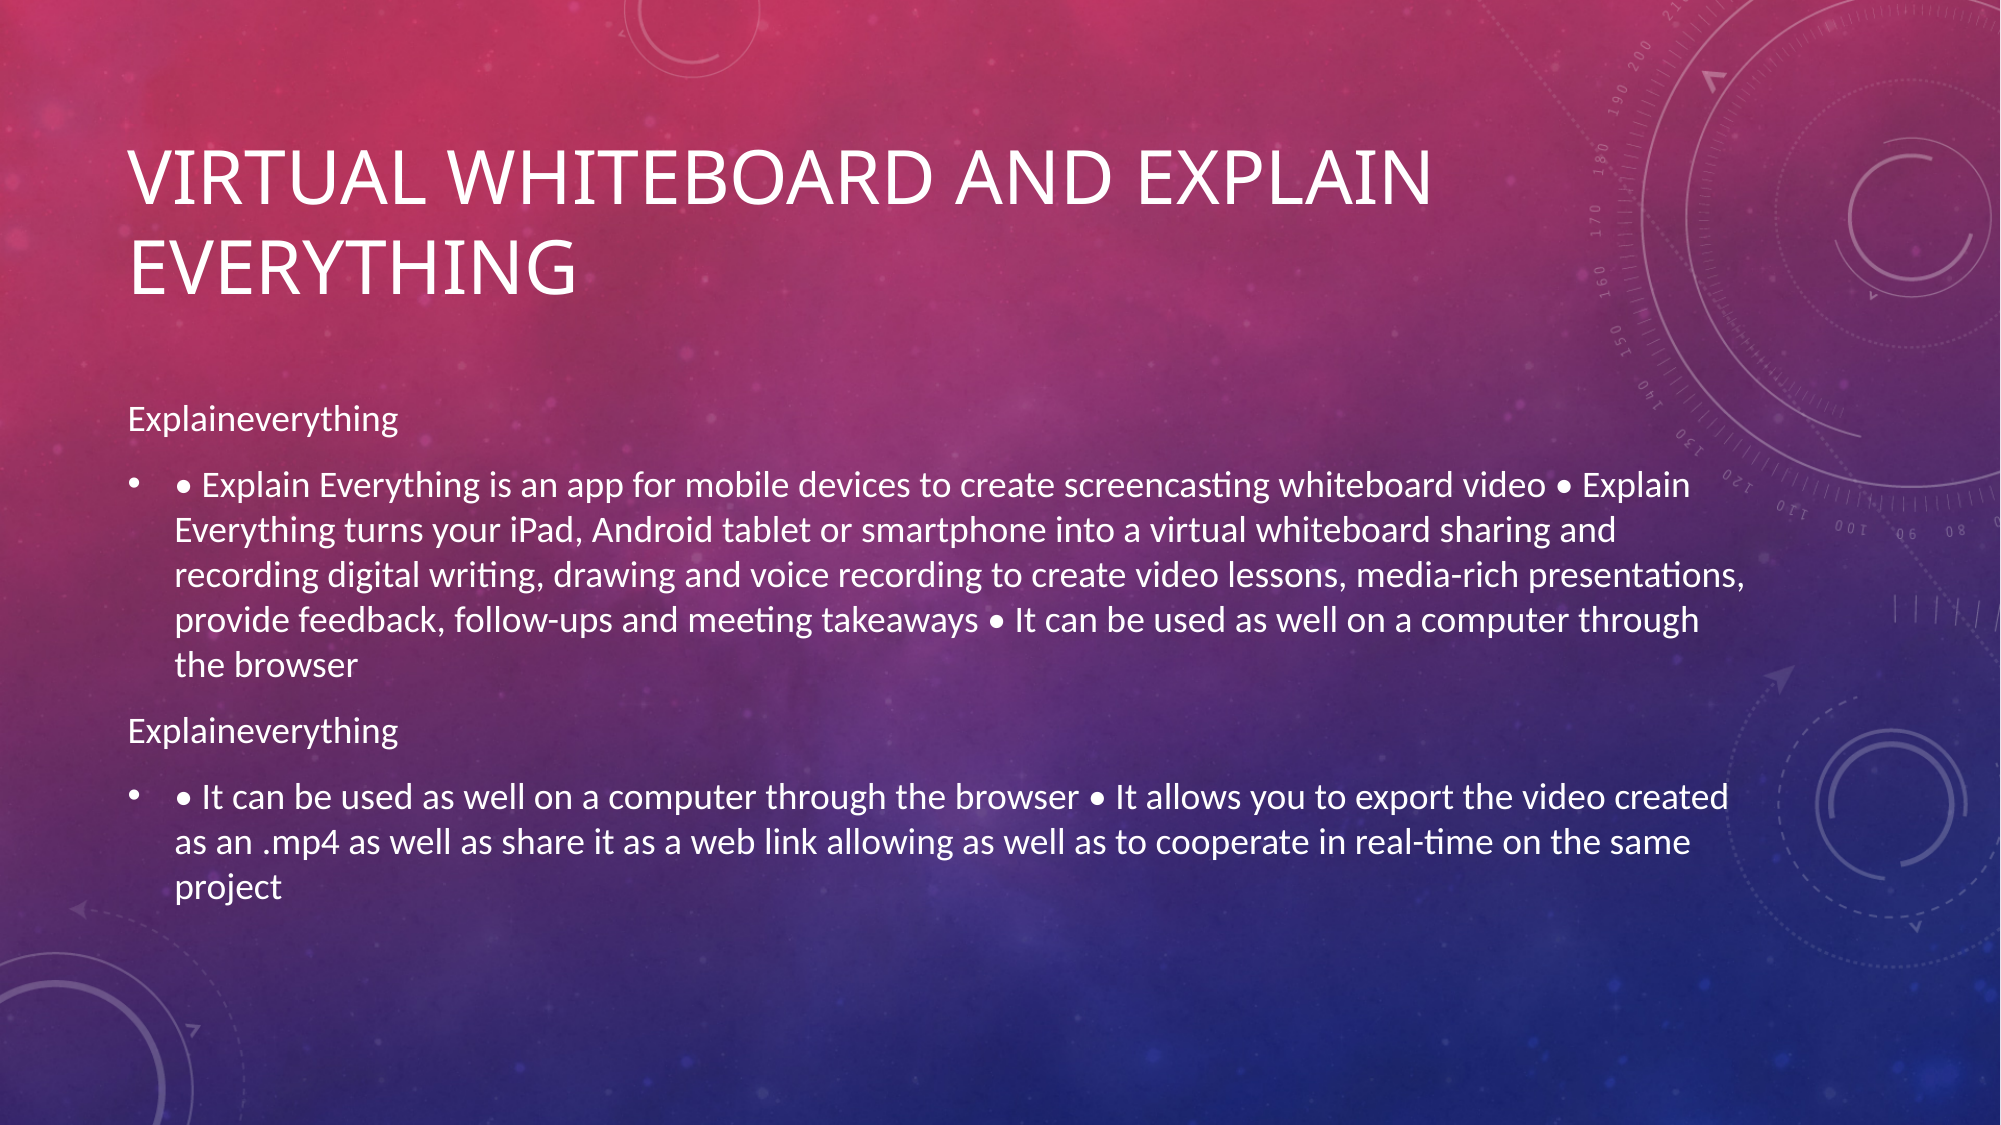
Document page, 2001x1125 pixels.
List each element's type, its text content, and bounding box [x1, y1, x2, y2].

title Virtual whiteboard and Explain everything [112, 99, 1775, 339]
picture [0, 0, 2001, 1125]
list Explaineverything • Explain Everything is an app for mobile devices to create screencasting whiteboard video • Explain Everything turns your iPad, Android tablet or smartphone into a virtual whiteboard sharing and recording digital writing, drawing and voice recording to create video lessons, media-rich presentations, provide feedback, follow-ups and meeting takeaways • It can be used as well on a computer through the browser Explaineverything • It can be used as well on a computer through the browser • It allows you to export the video created as an .mp4 as well as share it as a web link allowing as well as to cooperate in real-time on the same project [112, 351, 1775, 950]
